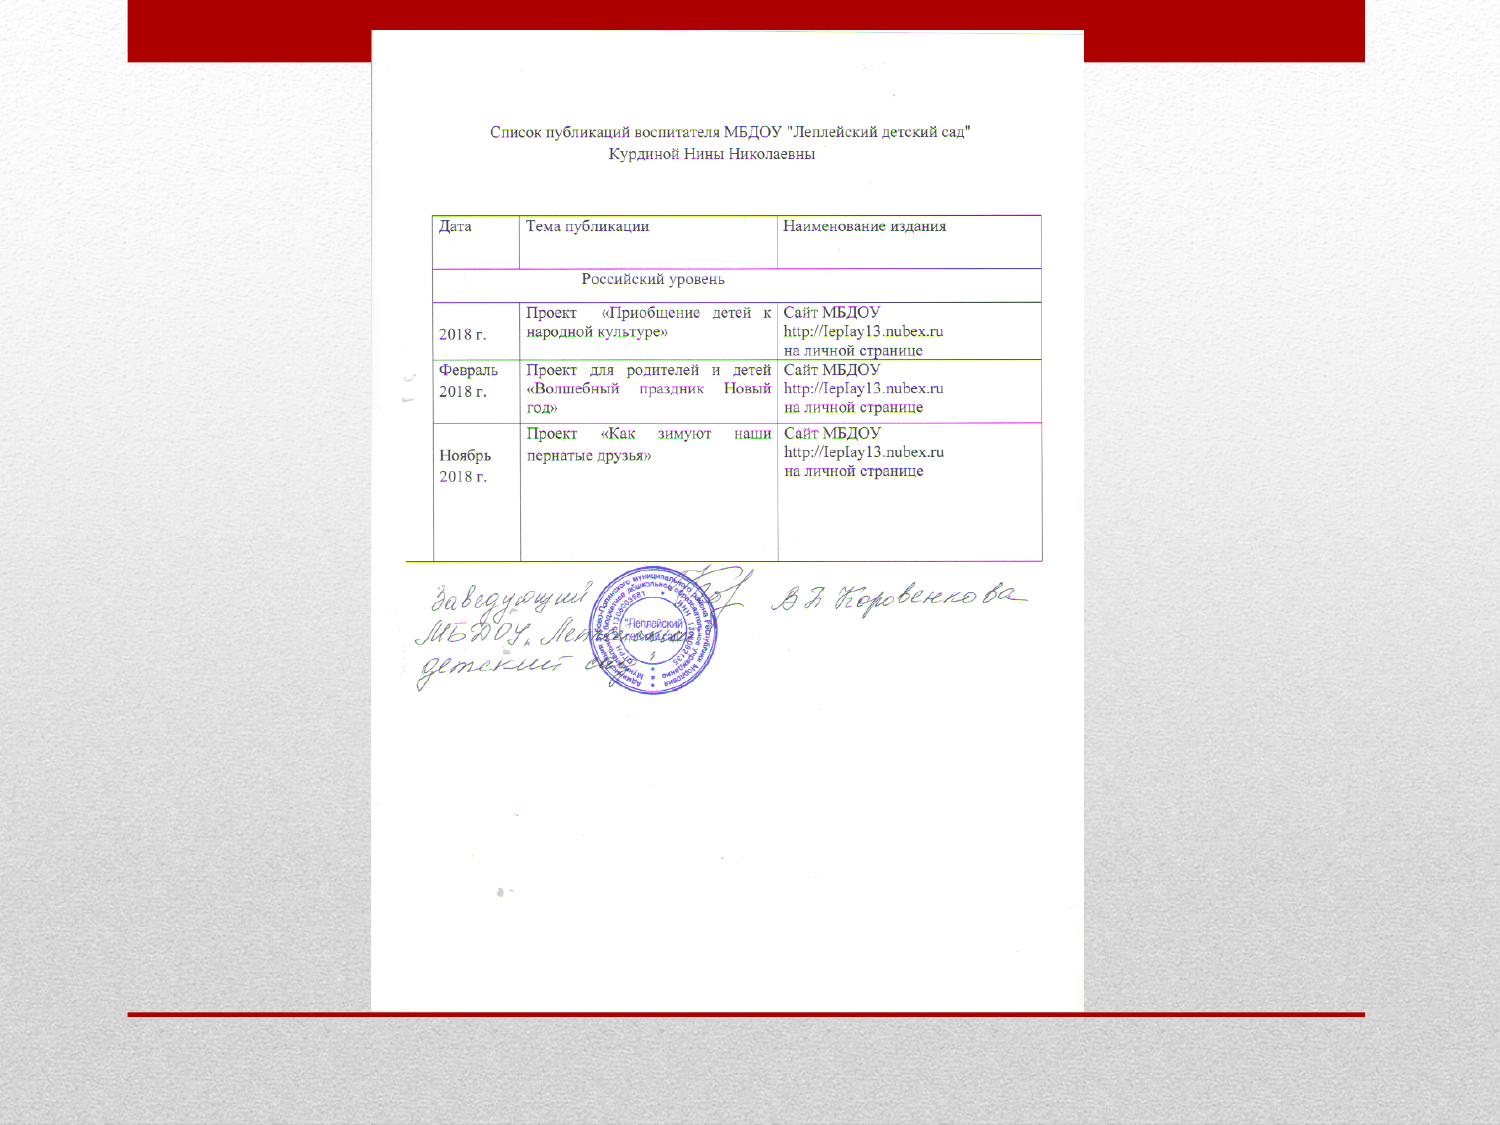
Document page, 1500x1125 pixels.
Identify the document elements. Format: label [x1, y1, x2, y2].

picture [371, 30, 1084, 1013]
